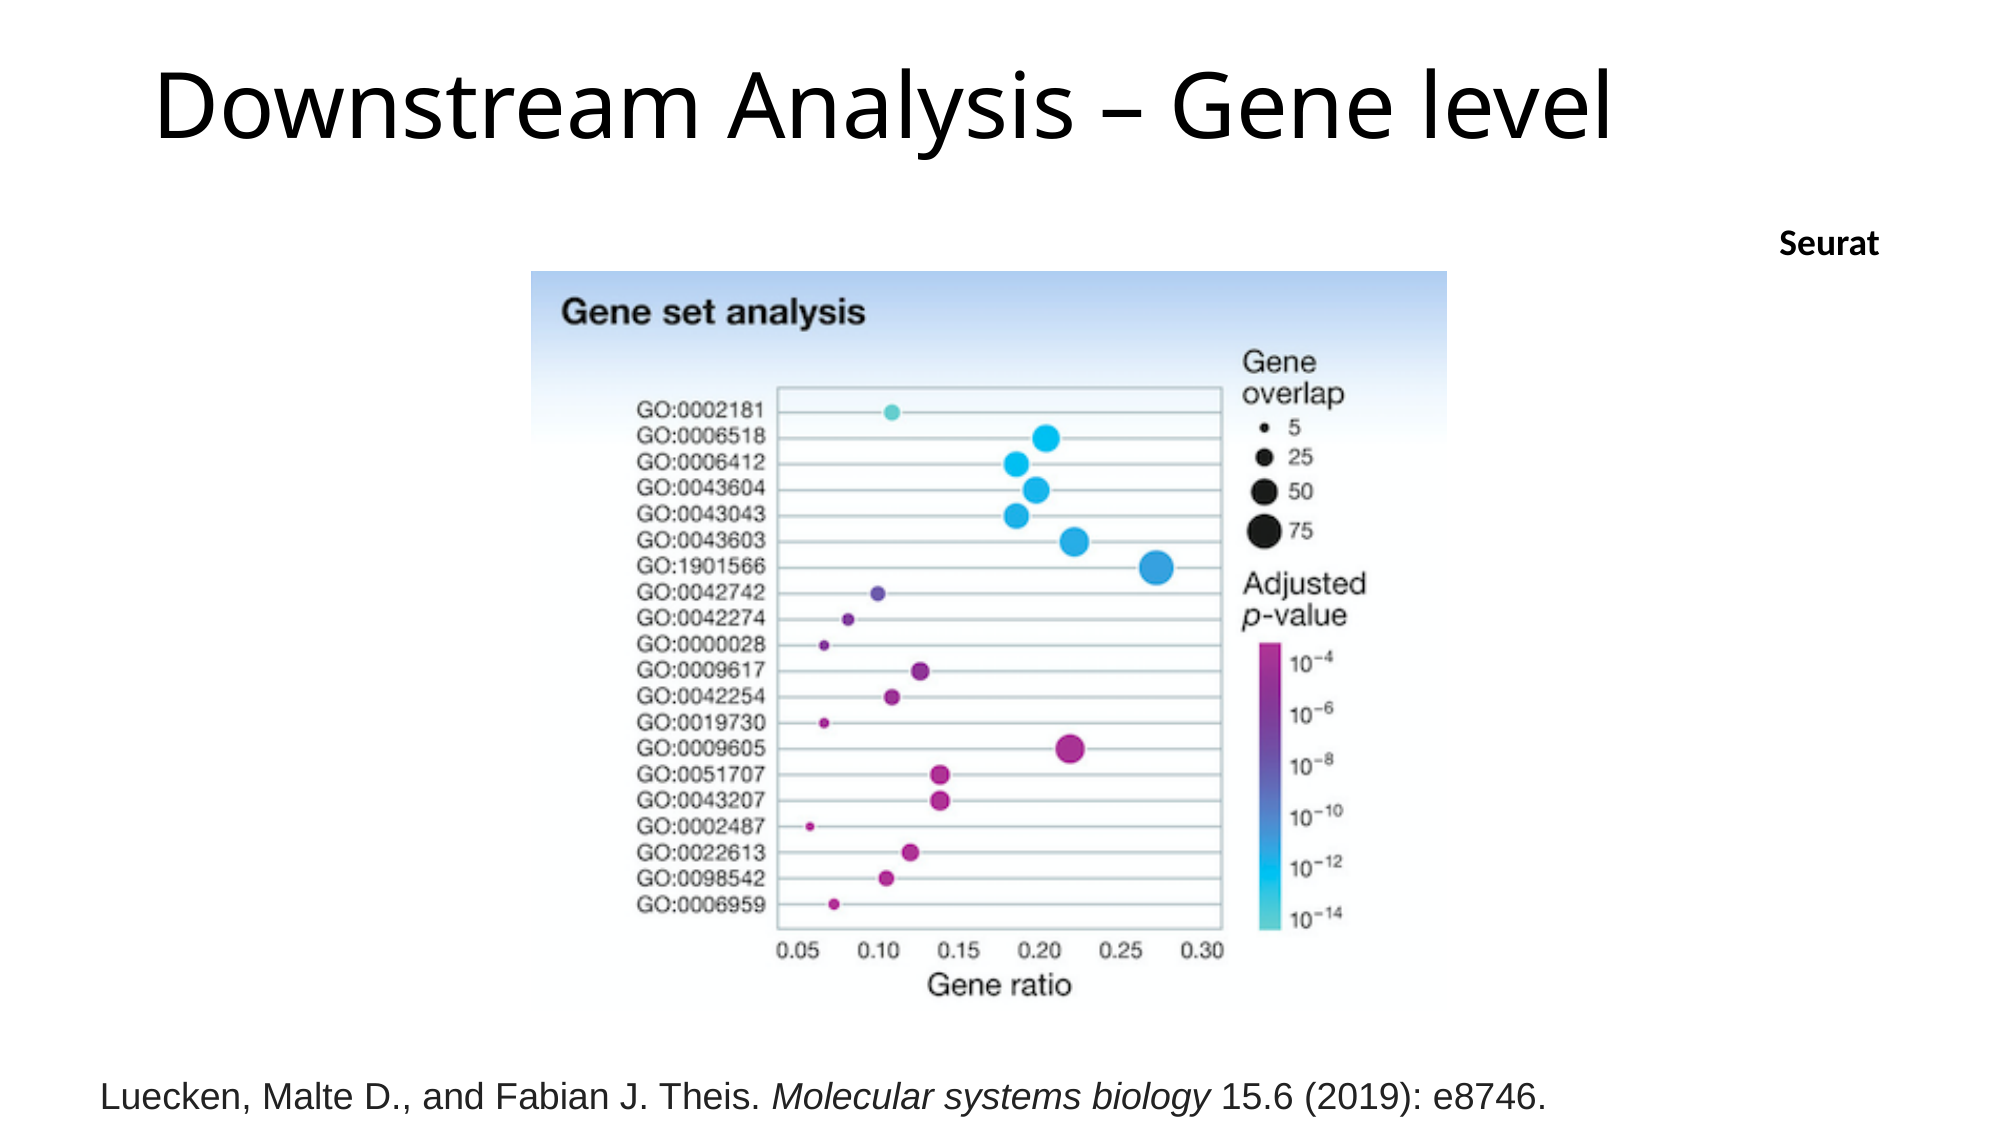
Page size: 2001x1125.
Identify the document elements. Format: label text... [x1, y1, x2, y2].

text_box Seurat [1764, 210, 1895, 271]
title Downstream Analysis – Gene level [137, 0, 1863, 218]
text_box Luecken, Malte D., and Fabian J. Theis. Molecular systems biology 15.6 (2019): e8746. [85, 1064, 1894, 1125]
picture [531, 271, 1448, 1011]
